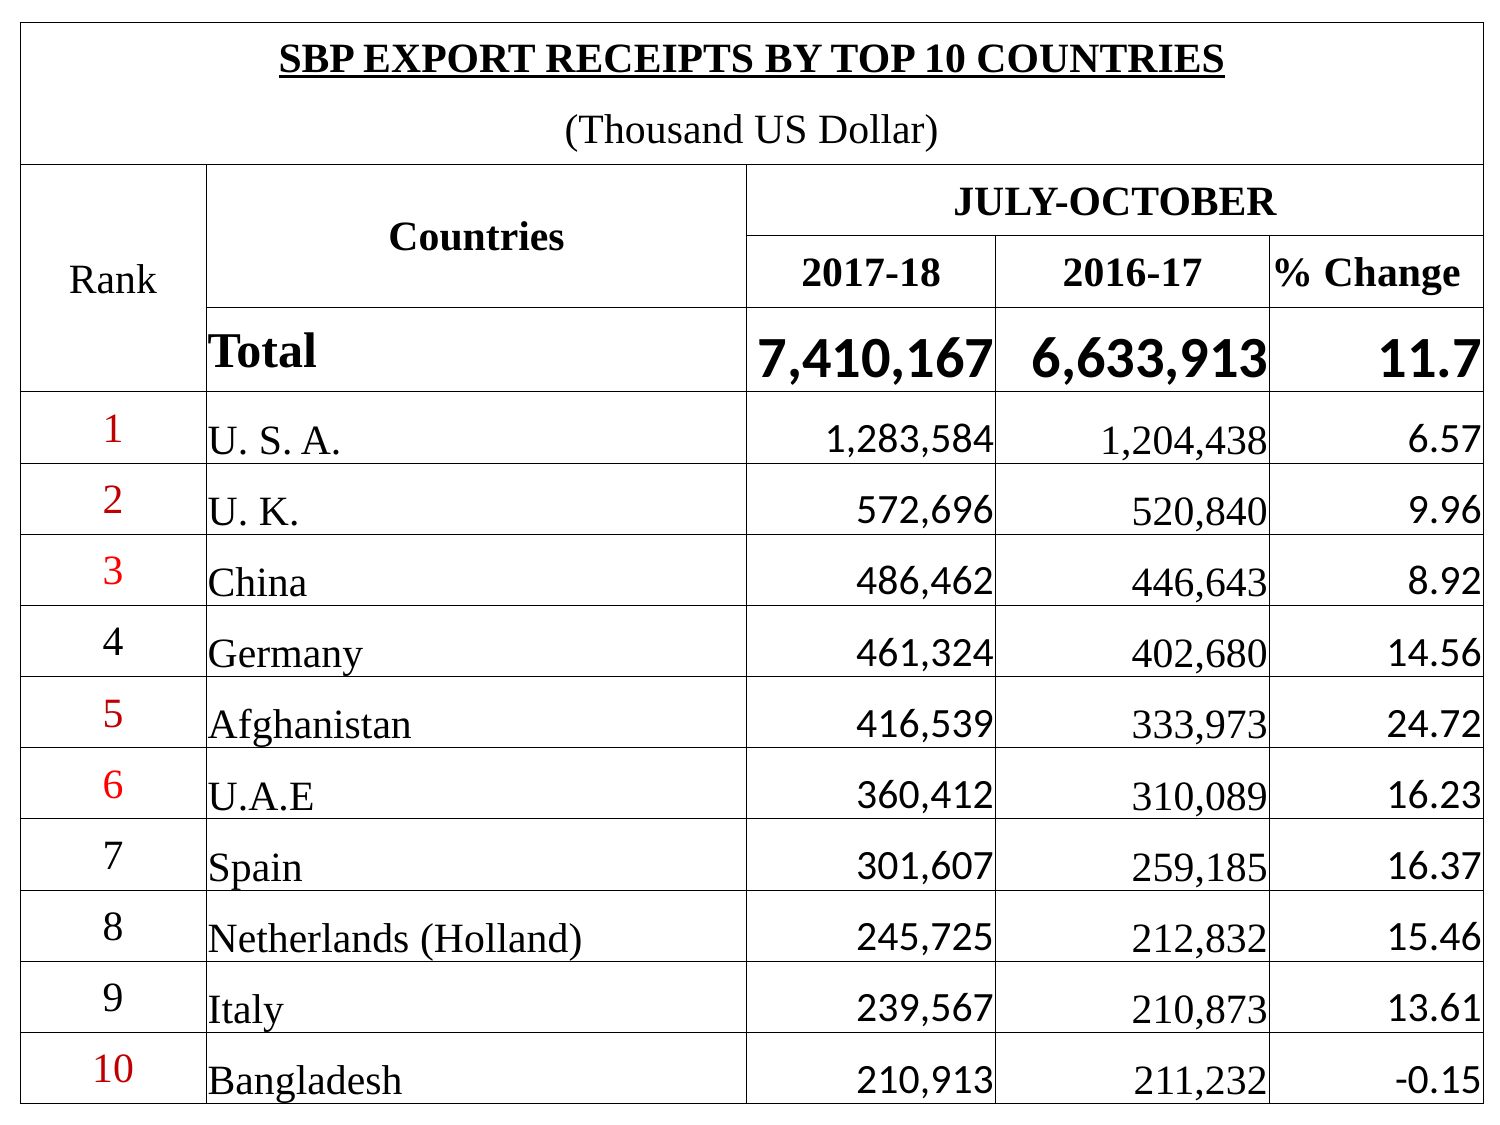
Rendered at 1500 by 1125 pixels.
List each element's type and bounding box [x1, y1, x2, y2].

table_cell [207, 748, 746, 818]
table_cell [207, 535, 746, 605]
table_cell [996, 464, 1269, 534]
table_cell [996, 392, 1269, 463]
table_cell [747, 535, 995, 605]
table_header [21, 23, 1483, 94]
table_cell [996, 748, 1269, 818]
table_cell [996, 819, 1269, 890]
table_cell [207, 1033, 746, 1103]
table_cell [21, 165, 206, 391]
table_cell [1270, 236, 1483, 307]
table_cell [21, 962, 206, 1032]
table_cell [1270, 535, 1483, 605]
table_cell [1270, 891, 1483, 961]
table_cell [21, 819, 206, 890]
table_cell [996, 677, 1269, 747]
table_cell [207, 962, 746, 1032]
table_cell [21, 748, 206, 818]
table_cell [747, 819, 995, 890]
table_cell [207, 464, 746, 534]
table_cell [996, 1033, 1269, 1103]
table_cell [747, 891, 995, 961]
table_cell [21, 1033, 206, 1103]
table_cell [1270, 606, 1483, 676]
table_cell [747, 392, 995, 463]
table_cell [1270, 962, 1483, 1032]
table_cell [21, 392, 206, 463]
table_cell [207, 891, 746, 961]
table_cell [996, 535, 1269, 605]
table_cell [747, 677, 995, 747]
table_cell [207, 165, 746, 307]
table_cell [1270, 392, 1483, 463]
table_cell [996, 606, 1269, 676]
table_cell [21, 464, 206, 534]
table_cell [747, 308, 995, 391]
table_cell [747, 962, 995, 1032]
table_cell [207, 677, 746, 747]
table_cell [996, 236, 1269, 307]
table_cell [207, 819, 746, 890]
table_cell [747, 165, 1483, 235]
table_cell [21, 891, 206, 961]
table_cell [1270, 677, 1483, 747]
table_cell [21, 94, 1483, 164]
table_cell [1270, 308, 1483, 391]
table_cell [996, 308, 1269, 391]
table_cell [1270, 464, 1483, 534]
table_cell [1270, 748, 1483, 818]
table_cell [747, 1033, 995, 1103]
table_cell [747, 464, 995, 534]
table_cell [747, 748, 995, 818]
table_cell [747, 606, 995, 676]
table_cell [207, 308, 746, 391]
table_cell [207, 606, 746, 676]
table_cell [207, 392, 746, 463]
table_cell [21, 606, 206, 676]
table_cell [996, 891, 1269, 961]
table_cell [21, 677, 206, 747]
table_cell [1270, 1033, 1483, 1103]
table_cell [747, 236, 995, 307]
table_cell [996, 962, 1269, 1032]
table_cell [1270, 819, 1483, 890]
table_cell [21, 535, 206, 605]
